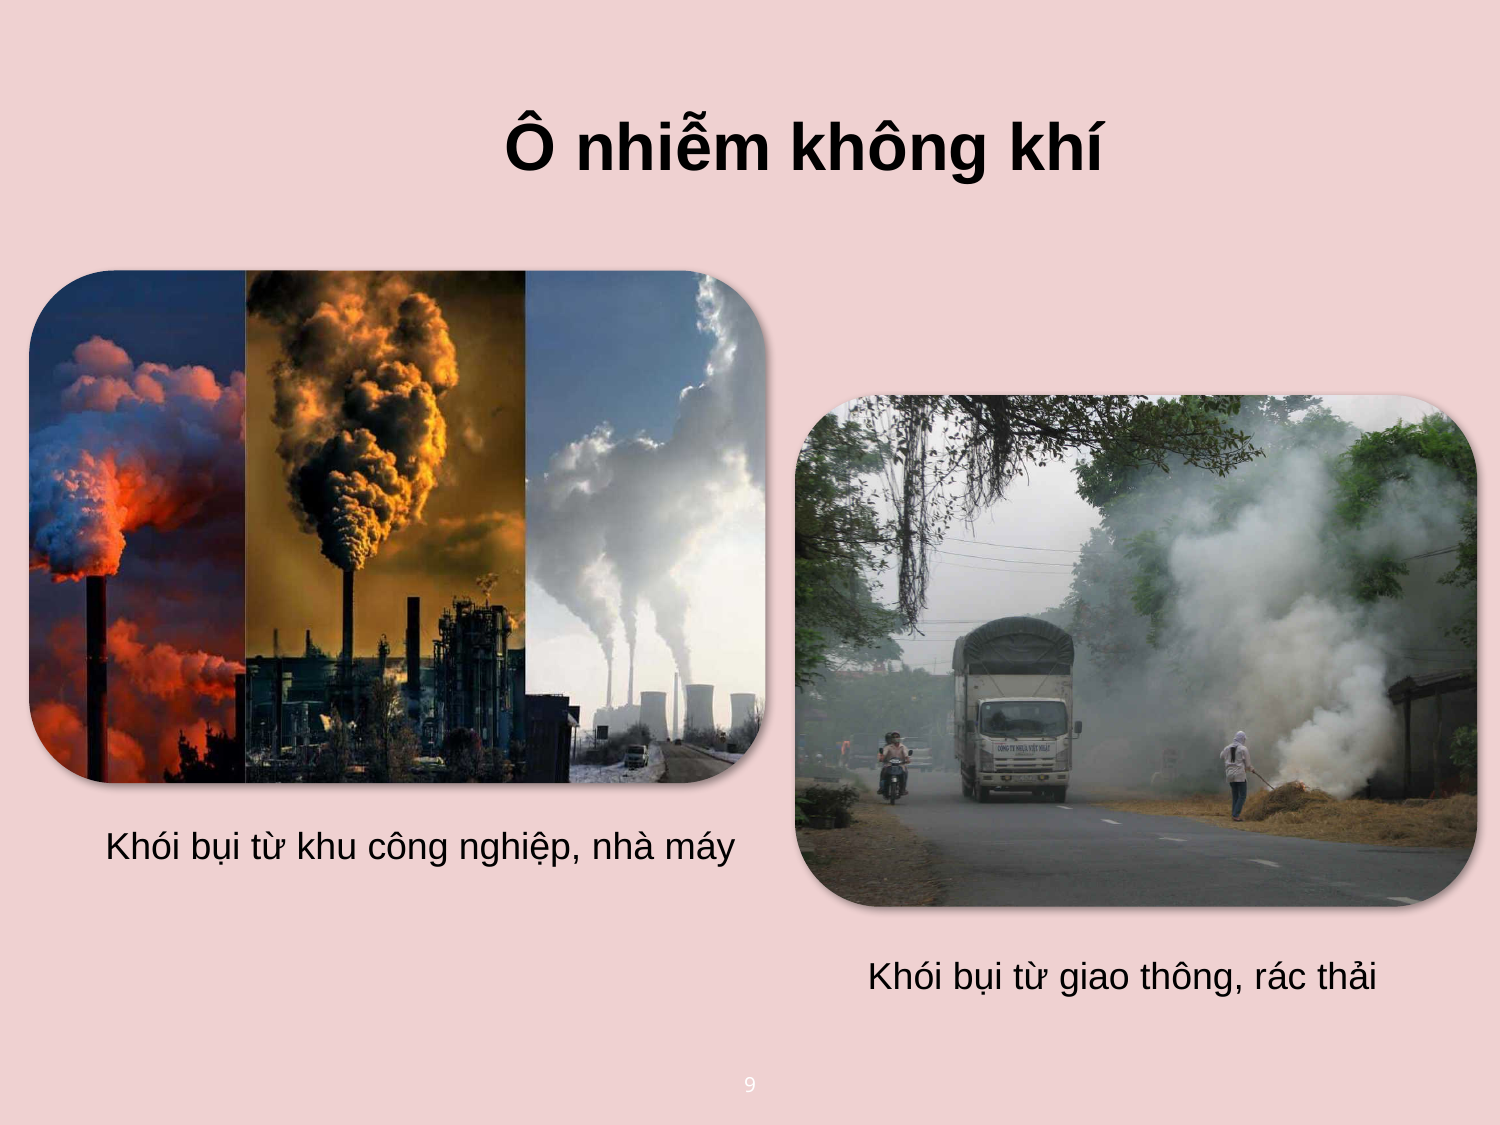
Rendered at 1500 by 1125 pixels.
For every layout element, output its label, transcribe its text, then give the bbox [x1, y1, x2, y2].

text_box Khói bụi từ khu công nghiệp, nhà máy [75, 814, 766, 875]
slide_number 9 [705, 1057, 795, 1125]
text_box Khói bụi từ giao thông, rác thải [777, 944, 1468, 1005]
picture [28, 270, 766, 784]
picture [794, 394, 1478, 907]
text_box Ô nhiễm không khí [490, 96, 1120, 191]
